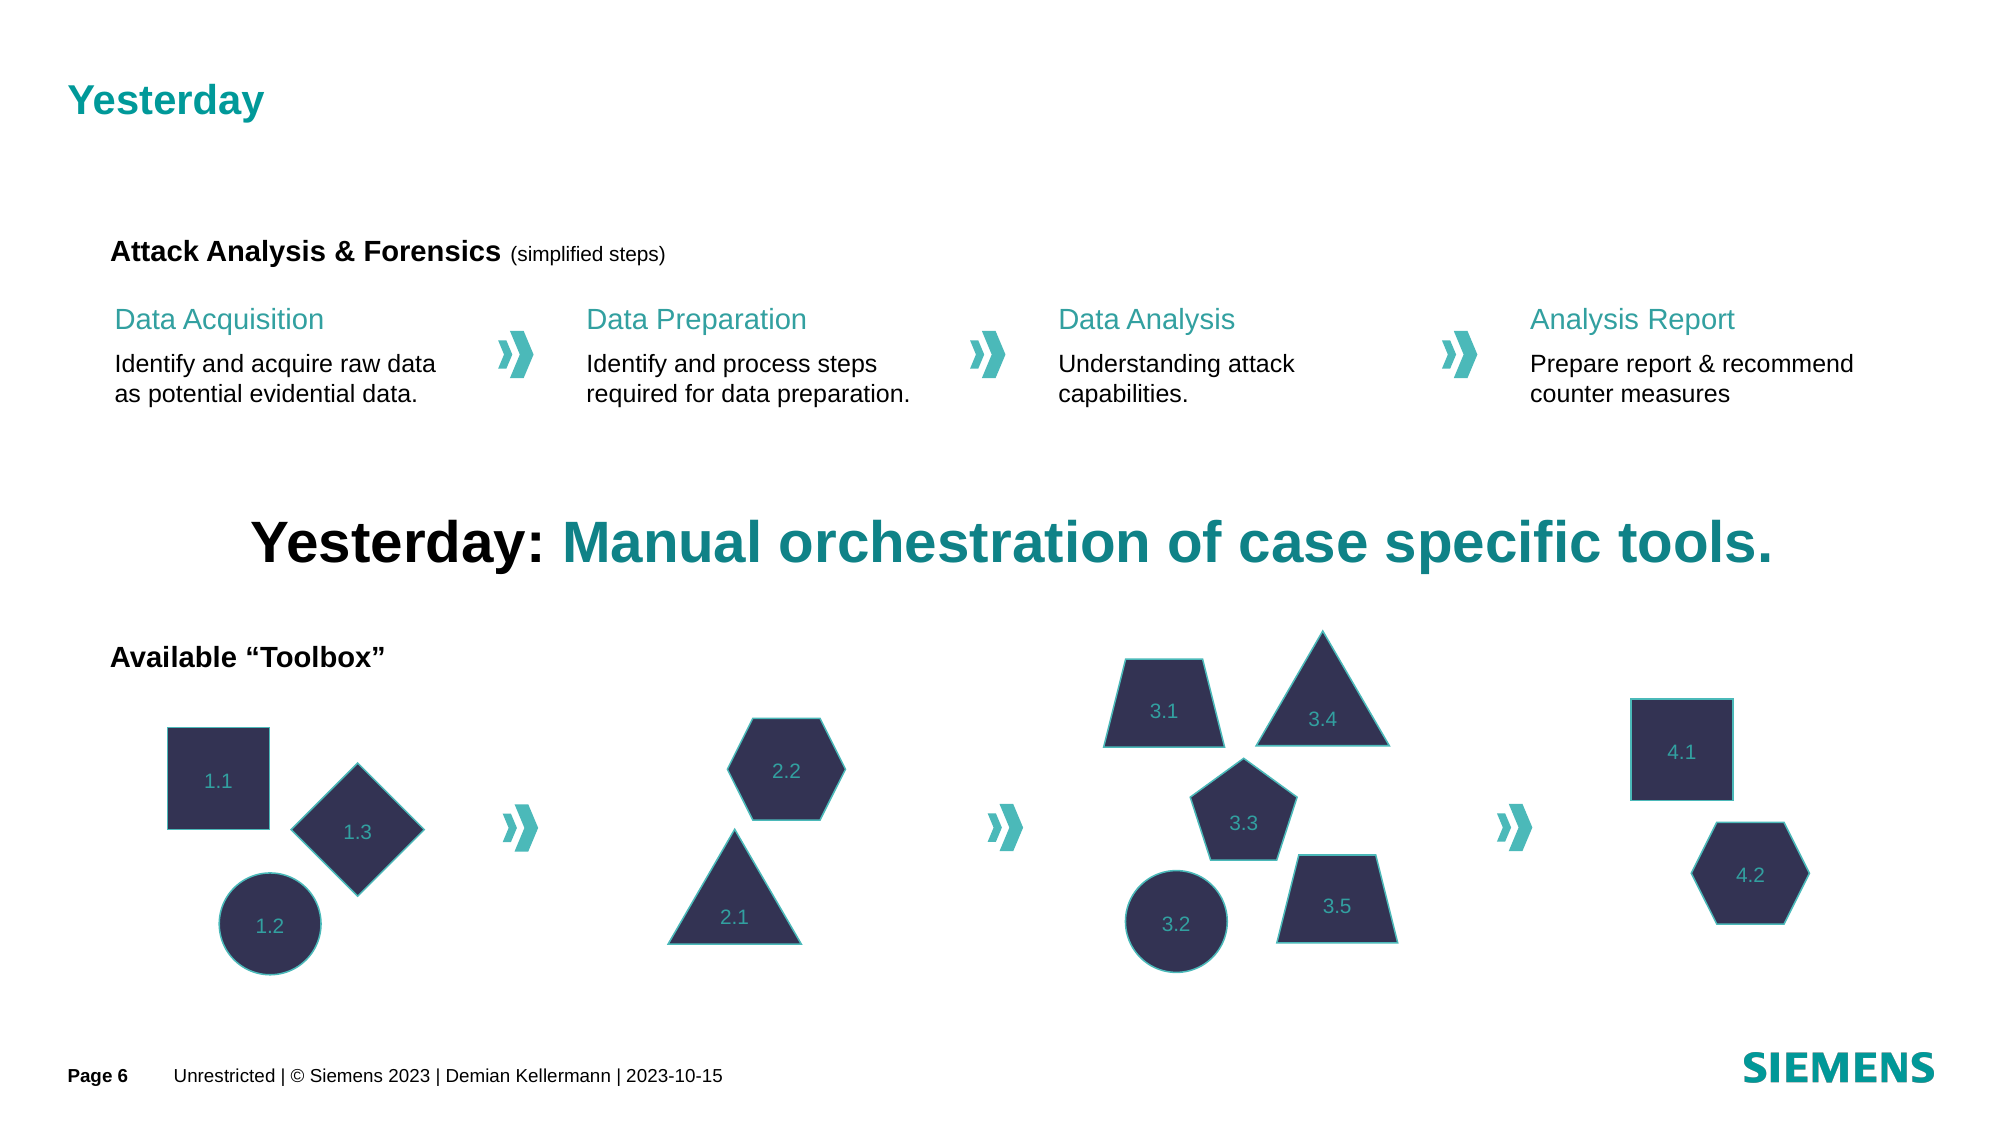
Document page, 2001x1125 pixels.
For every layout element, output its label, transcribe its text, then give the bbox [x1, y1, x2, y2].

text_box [1103, 630, 1398, 973]
text_box Data Analysis Understanding attack capabilities. [1046, 270, 1401, 437]
text_box Data Preparation Identify and process steps required for data preparation. [574, 270, 929, 437]
title Yesterday [67, 78, 1686, 173]
text_box Yesterday: Manual orchestration of case specific tools. [103, 504, 1922, 575]
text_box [1496, 803, 1533, 852]
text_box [498, 330, 534, 379]
footer Unrestricted | © Siemens 2023 | Demian Kellermann | 2023-10-15 [174, 1035, 1686, 1125]
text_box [970, 330, 1006, 379]
text_box Data Acquisition Identify and acquire raw data as potential evidential data. [102, 270, 457, 437]
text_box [1441, 330, 1478, 379]
slide_number Page 6 [67, 1035, 174, 1125]
text_box Analysis Report Prepare report & recommend counter measures [1518, 270, 1861, 437]
picture [1744, 1052, 1934, 1083]
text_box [987, 803, 1024, 852]
text_box Available “Toolbox” [109, 638, 387, 674]
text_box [167, 727, 425, 975]
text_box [668, 718, 846, 945]
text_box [502, 804, 539, 852]
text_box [1631, 698, 1810, 925]
text_box Attack Analysis & Forensics (simplified steps) [110, 232, 667, 268]
